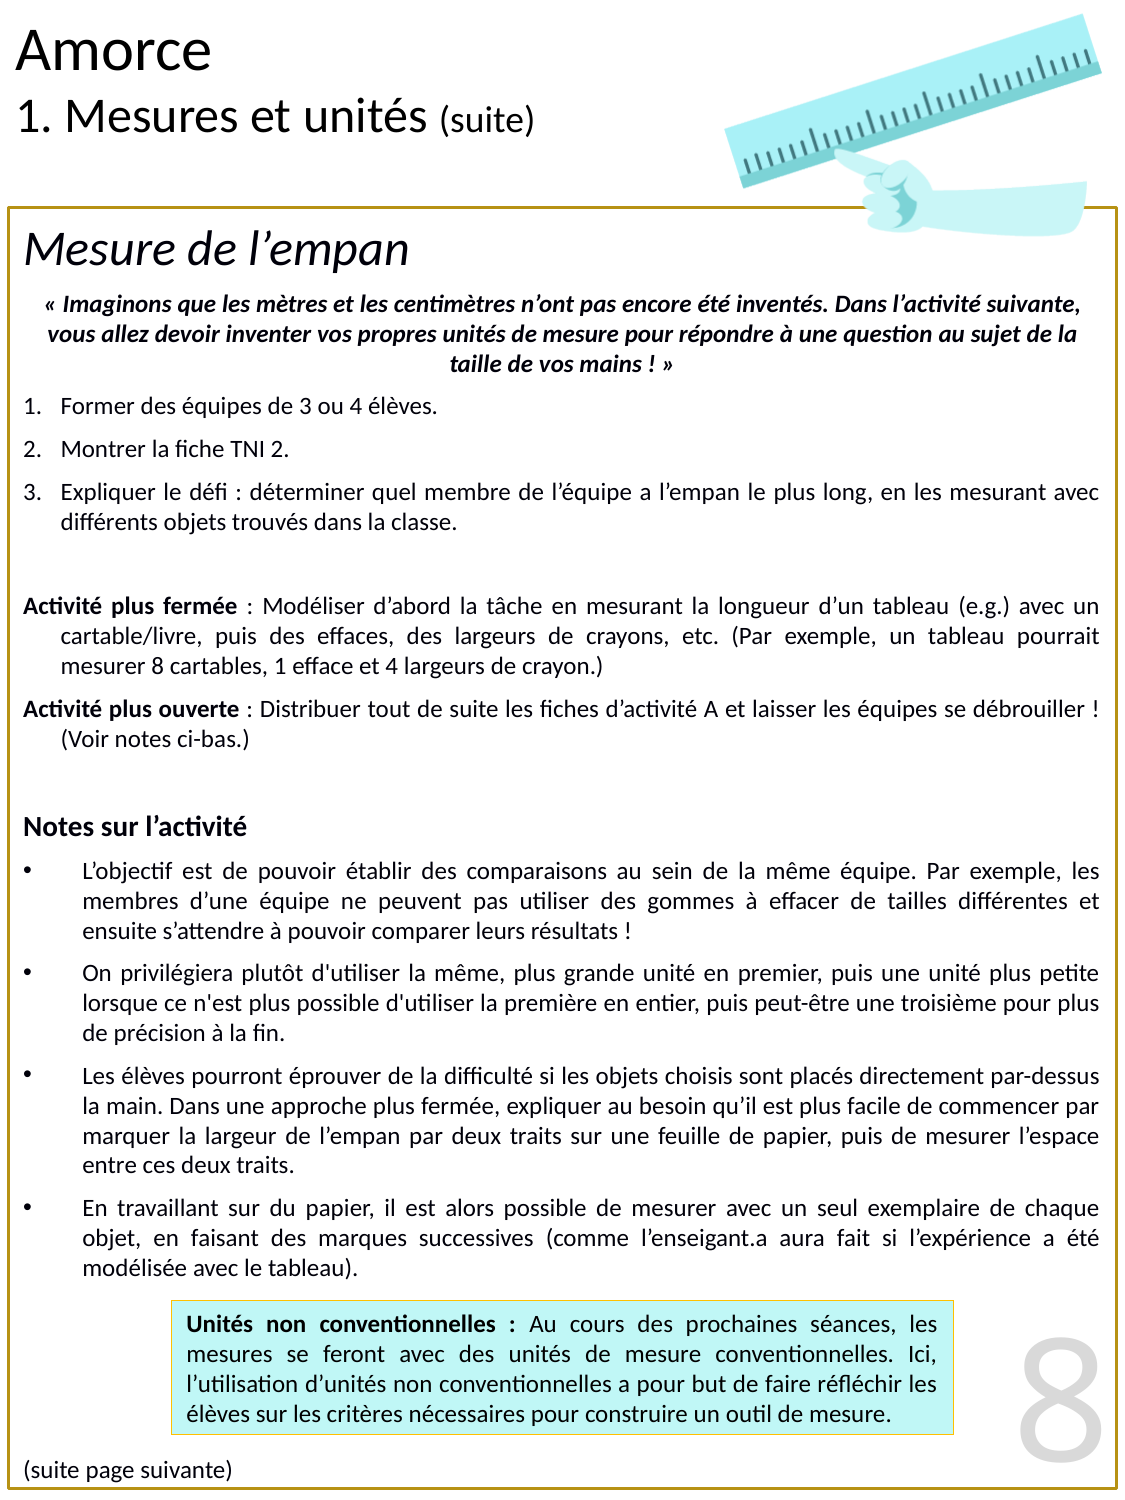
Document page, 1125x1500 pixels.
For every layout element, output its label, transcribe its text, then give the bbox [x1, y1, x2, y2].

slide_number 8 [925, 1313, 1125, 1500]
text_box Amorce 1. Mesures et unités (suite) [0, 0, 701, 196]
text_box Unités non conventionnelles : Au cours des prochaines séances, les mesures se feront avec des unités de mesure conventionnelles. Ici, l’utilisation d’unités non conventionnelles a pour but de faire réfléchir les élèves sur les critères nécessaires pour construire un outil de mesure. [171, 1300, 954, 1435]
picture [706, 0, 1124, 333]
list Mesure de l’empan « Imaginons que les mètres et les centimètres n’ont pas encore été inventés. Dans l’activité suivante, vous allez devoir inventer vos propres unités de mesure pour répondre à une question au sujet de la taille de vos mains ! » Former des équipes de 3 ou 4 élèves. Montrer la fiche TNI 2. Expliquer le défi : déterminer quel membre de l’équipe a l’empan le plus long, en les mesurant avec différents objets trouvés dans la classe. Activité plus fermée : Modéliser d’abord la tâche en mesurant la longueur d’un tableau (e.g.) avec un cartable/livre, puis des effaces, des largeurs de crayons, etc. (Par exemple, un tableau pourrait mesurer 8 cartables, 1 efface et 4 largeurs de crayon.) Activité plus ouverte : Distribuer tout de suite les fiches d’activité A et laisser les équipes se débrouiller ! (Voir notes ci-bas.) Notes sur l’activité L’objectif est de pouvoir établir des comparaisons au sein de la même équipe. Par exemple, les membres d’une équipe ne peuvent pas utiliser des gommes à effacer de tailles différentes et ensuite s’attendre à pouvoir comparer leurs résultats ! On privilégiera plutôt d'utiliser la même, plus grande unité en premier, puis une unité plus petite lorsque ce n'est plus possible d'utiliser la première en entier, puis peut-être une troisième pour plus de précision à la fin. Les élèves pourront éprouver de la difficulté si les objets choisis sont placés directement par-dessus la main. Dans une approche plus fermée, expliquer au besoin qu’il est plus facile de commencer par marquer la largeur de l’empan par deux traits sur une feuille de papier, puis de mesurer l’espace entre ces deux traits. En travaillant sur du papier, il est alors possible de mesurer avec un seul exemplaire de chaque objet, en faisant des marques successives (comme l’enseigant.a aura fait si l’expérience a été modélisée avec le tableau). (suite page suivante) [8, 207, 1117, 1489]
